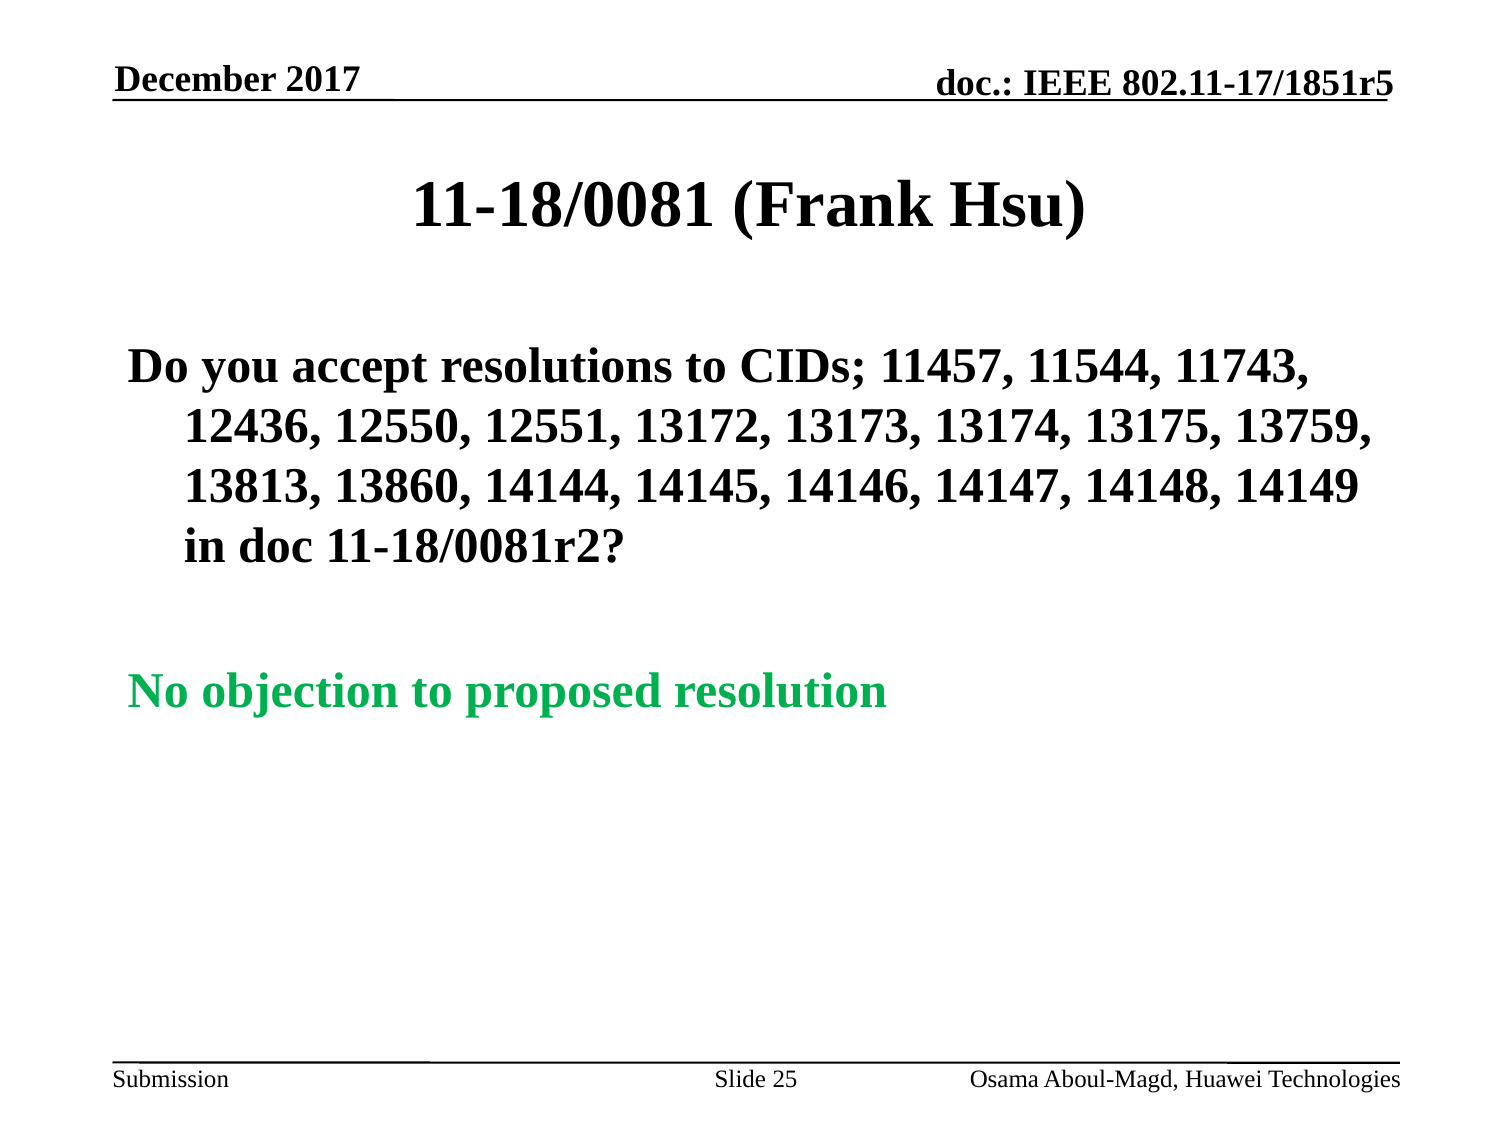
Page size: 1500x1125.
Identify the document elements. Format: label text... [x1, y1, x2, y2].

slide_number Slide 25 [712, 1061, 800, 1123]
footer Osama Aboul-Magd, Huawei Technologies [878, 1061, 1402, 1093]
title 11-18/0081 (Frank Hsu) [112, 112, 1388, 288]
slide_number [114, 54, 423, 100]
list Do you accept resolutions to CIDs; 11457, 11544, 11743, 12436, 12550, 12551, 13172, 13173, 13174, 13175, 13759, 13813, 13860, 14144, 14145, 14146, 14147, 14148, 14149 in doc 11-18/0081r2? No objection to proposed resolution [112, 324, 1388, 1000]
